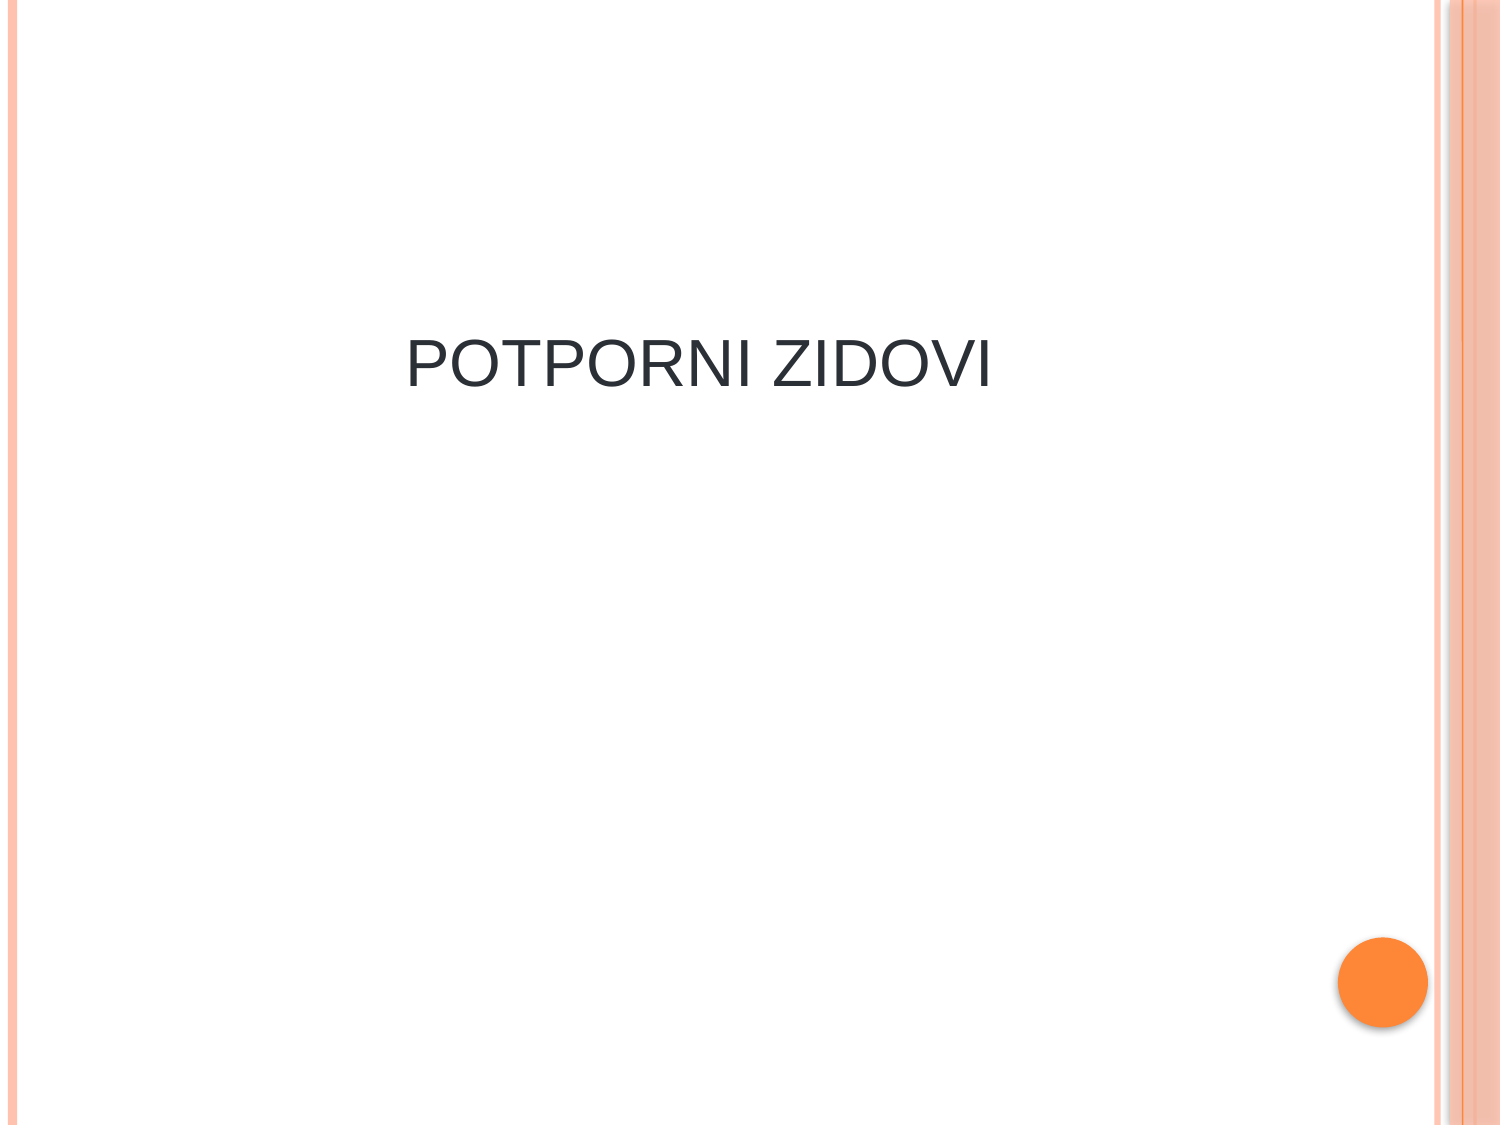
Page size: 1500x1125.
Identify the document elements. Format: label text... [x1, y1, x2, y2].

title POTPORNI ZIDOVI [87, 299, 1313, 488]
